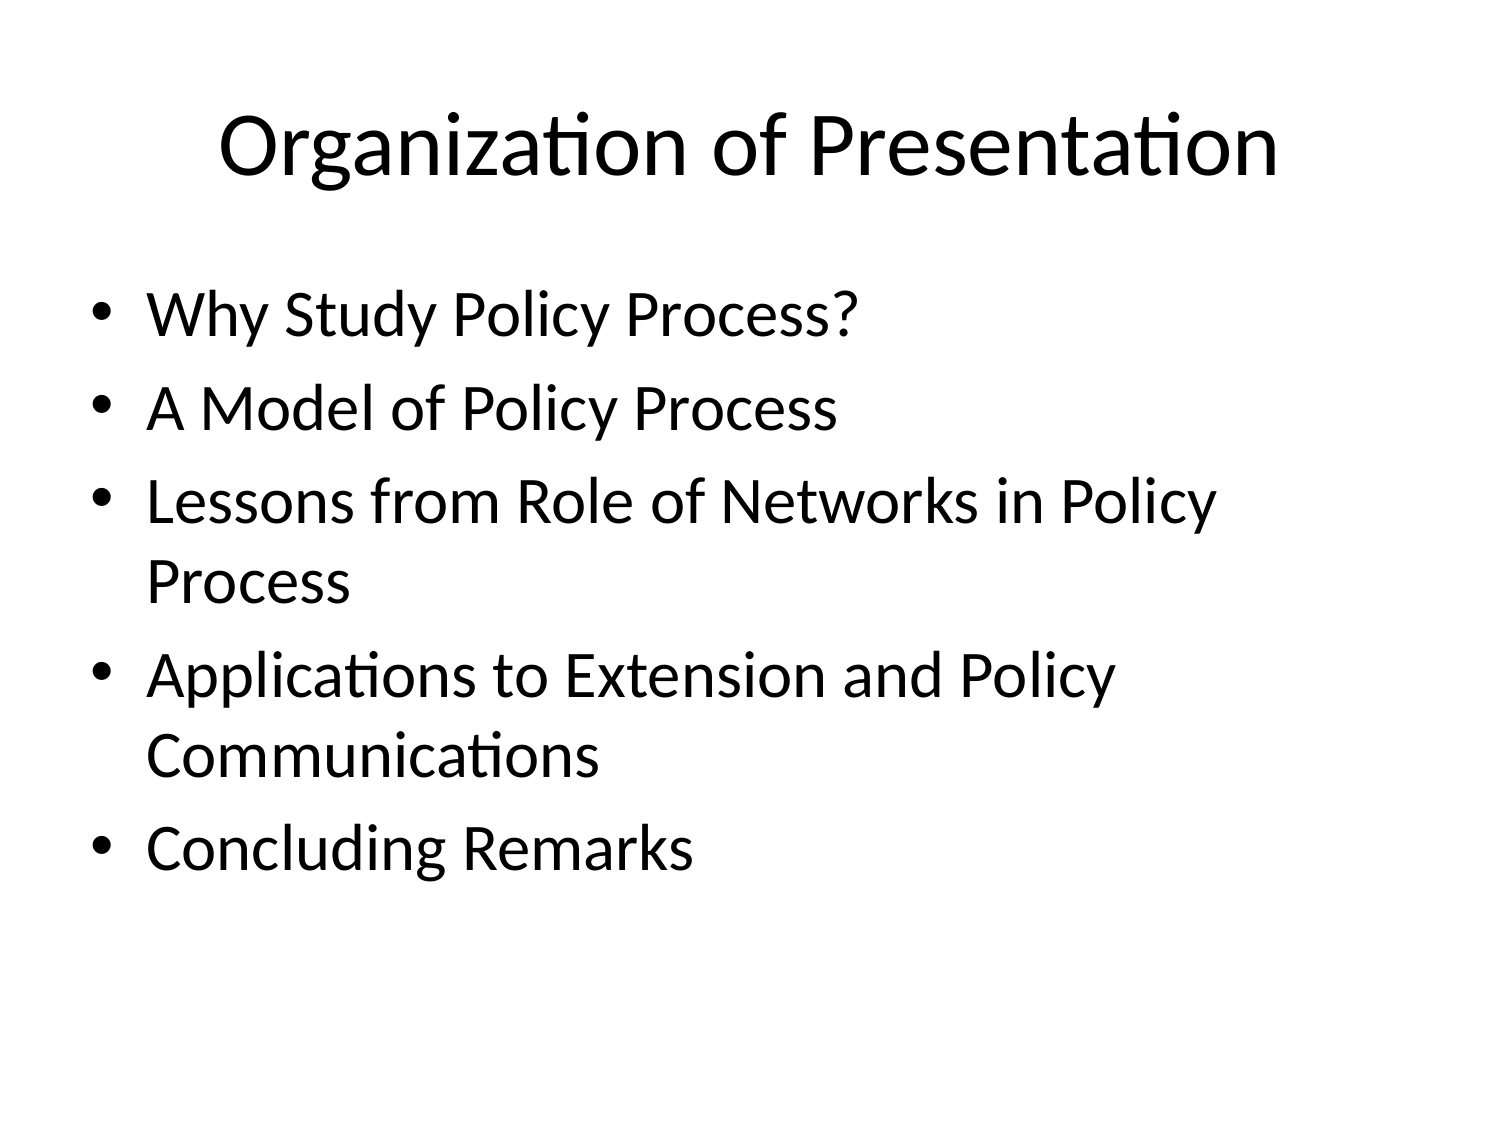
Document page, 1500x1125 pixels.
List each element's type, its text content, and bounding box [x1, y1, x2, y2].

title Organization of Presentation [75, 45, 1425, 233]
list Why Study Policy Process? A Model of Policy Process Lessons from Role of Networks in Policy Process Applications to Extension and Policy Communications Concluding Remarks [75, 262, 1425, 1005]
